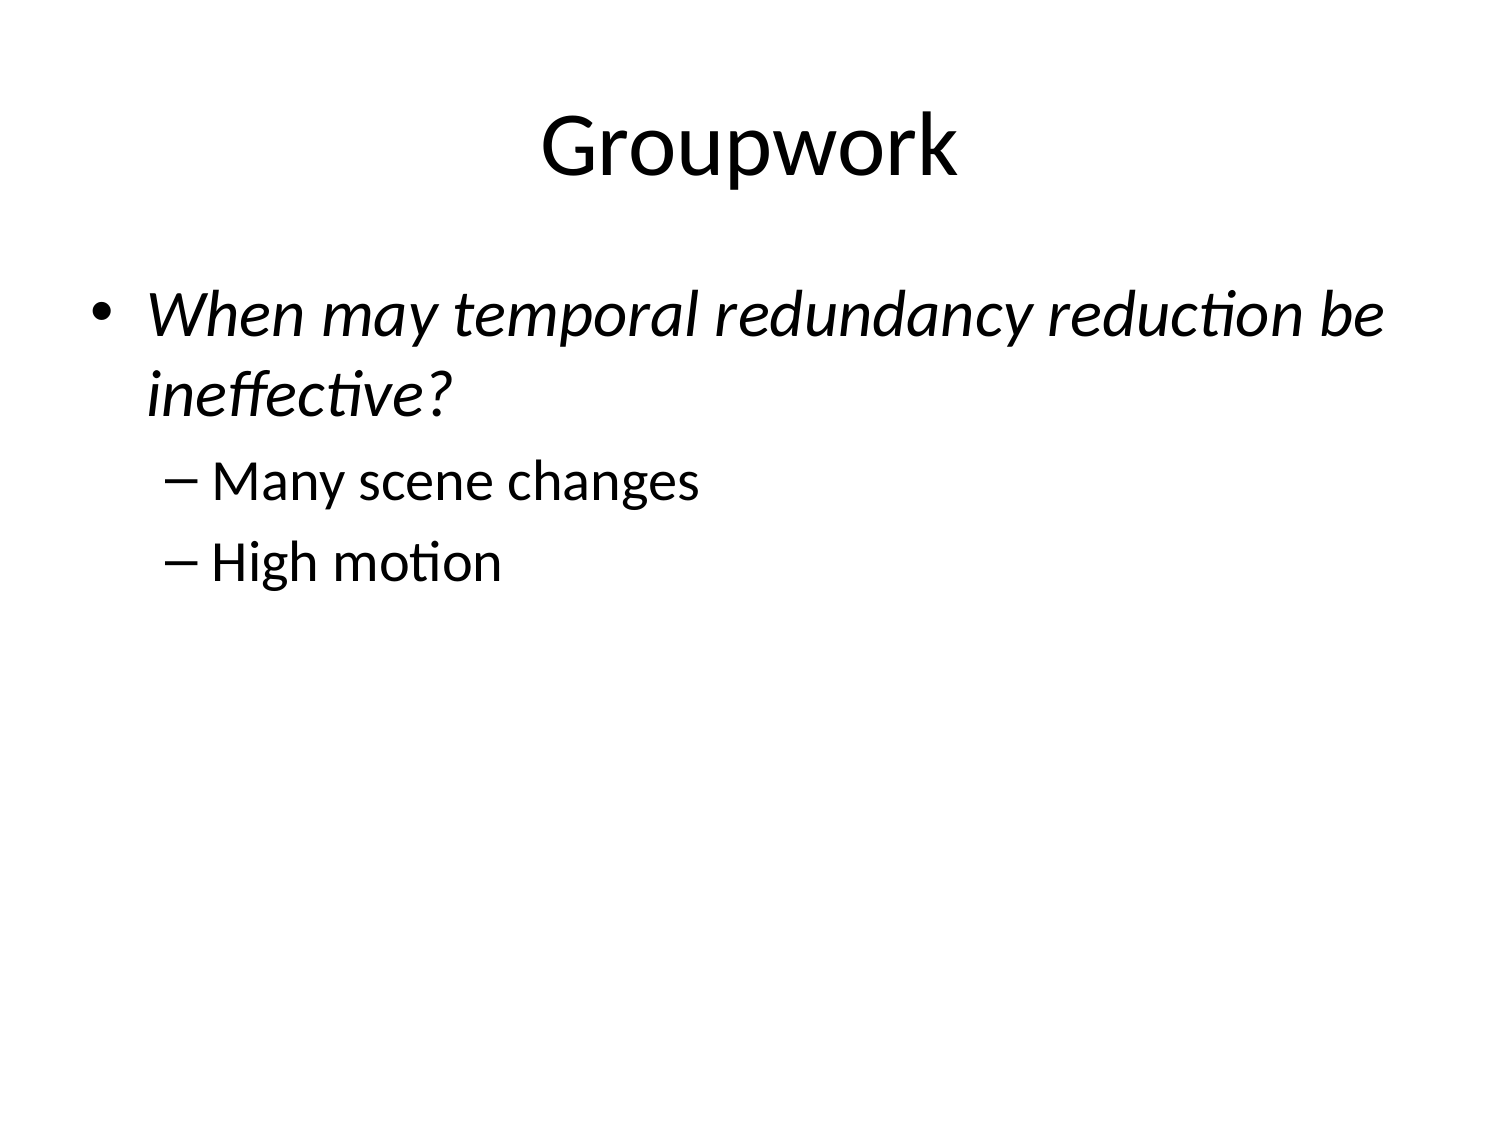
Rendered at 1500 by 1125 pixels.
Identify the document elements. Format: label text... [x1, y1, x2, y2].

list When may temporal redundancy reduction be ineffective? Many scene changes High motion [75, 262, 1425, 1005]
title Groupwork [75, 45, 1425, 233]
